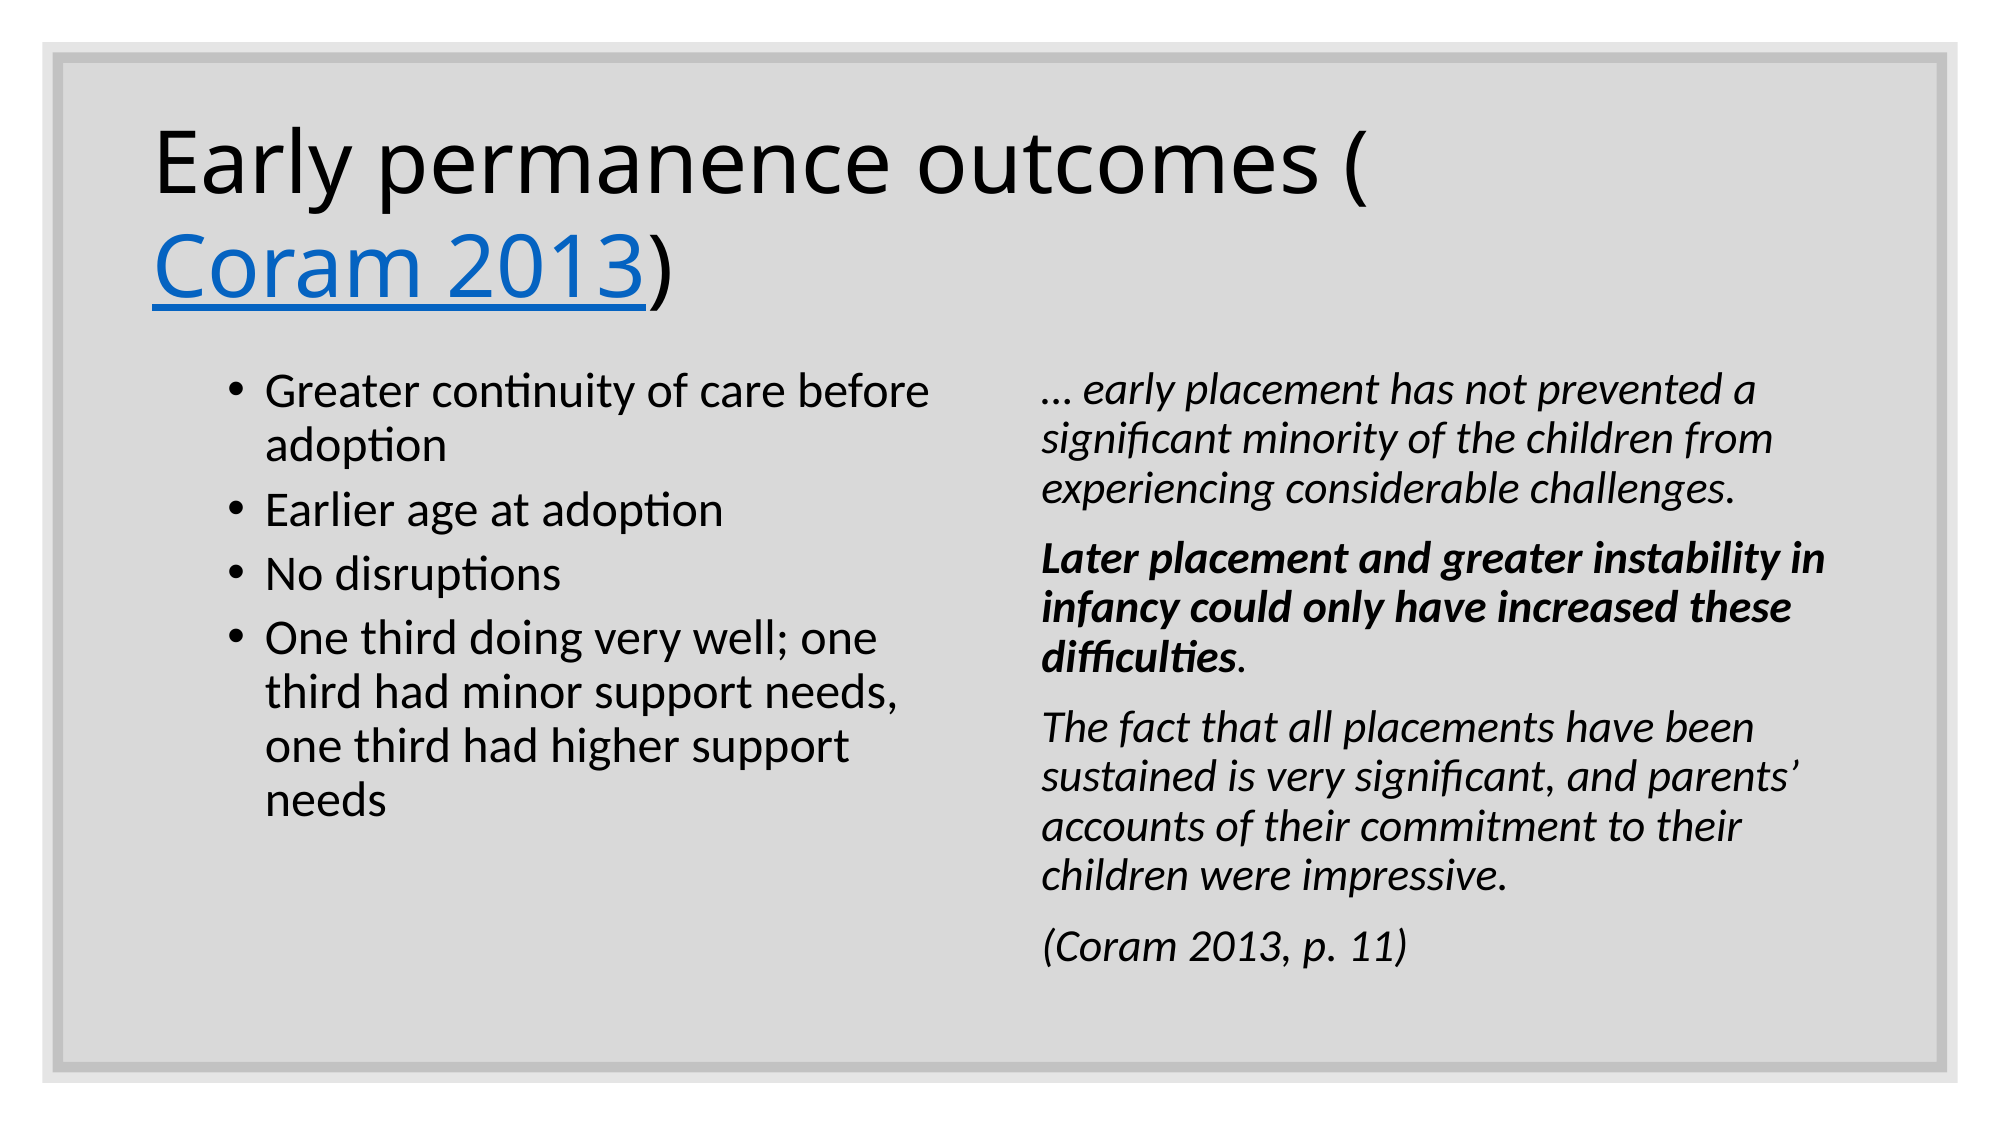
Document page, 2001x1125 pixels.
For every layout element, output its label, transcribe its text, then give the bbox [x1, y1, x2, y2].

list Greater continuity of care before adoption Earlier age at adoption No disruptions One third doing very well; one third had minor support needs, one third had higher support needs [137, 357, 974, 980]
text_box [52, 51, 1948, 1073]
title Early permanence outcomes (Coram 2013) [137, 109, 1863, 328]
list … early placement has not prevented a significant minority of the children from experiencing considerable challenges. Later placement and greater instability in infancy could only have increased these difficulties. The fact that all placements have been sustained is very significant, and parents’ accounts of their commitment to their children were impressive. (Coram 2013, p. 11) [1026, 357, 1863, 980]
